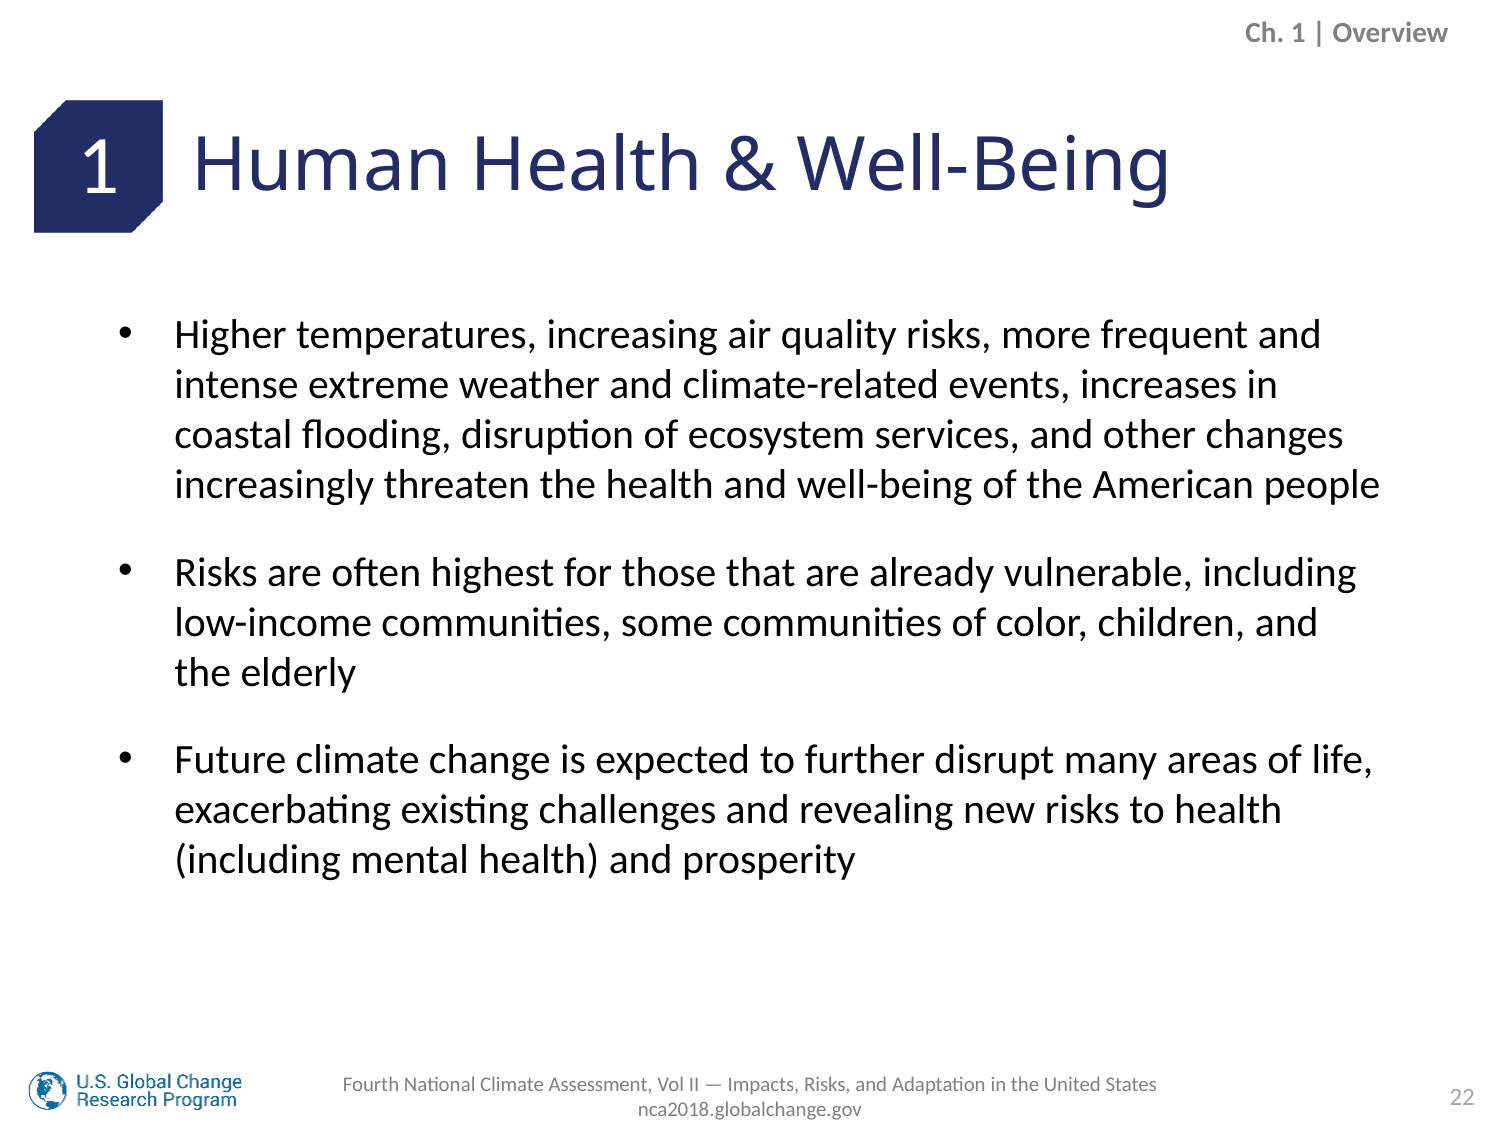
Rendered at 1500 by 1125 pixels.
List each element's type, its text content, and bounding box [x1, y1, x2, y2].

list Human Health & Well-Being [176, 100, 1397, 233]
list Higher temperatures, increasing air quality risks, more frequent and intense extreme weather and climate-related events, increases in coastal flooding, disruption of ecosystem services, and other changes increasingly threaten the health and well-being of the American people Risks are often highest for those that are already vulnerable, including low-income communities, some communities of color, children, and the elderly Future climate change is expected to further disrupt many areas of life, exacerbating existing challenges and revealing new risks to health (including mental health) and prosperity [103, 299, 1397, 1014]
list 1 [34, 100, 163, 233]
list Ch. 1 | Overview [34, 10, 1464, 57]
picture [21, 1065, 245, 1116]
